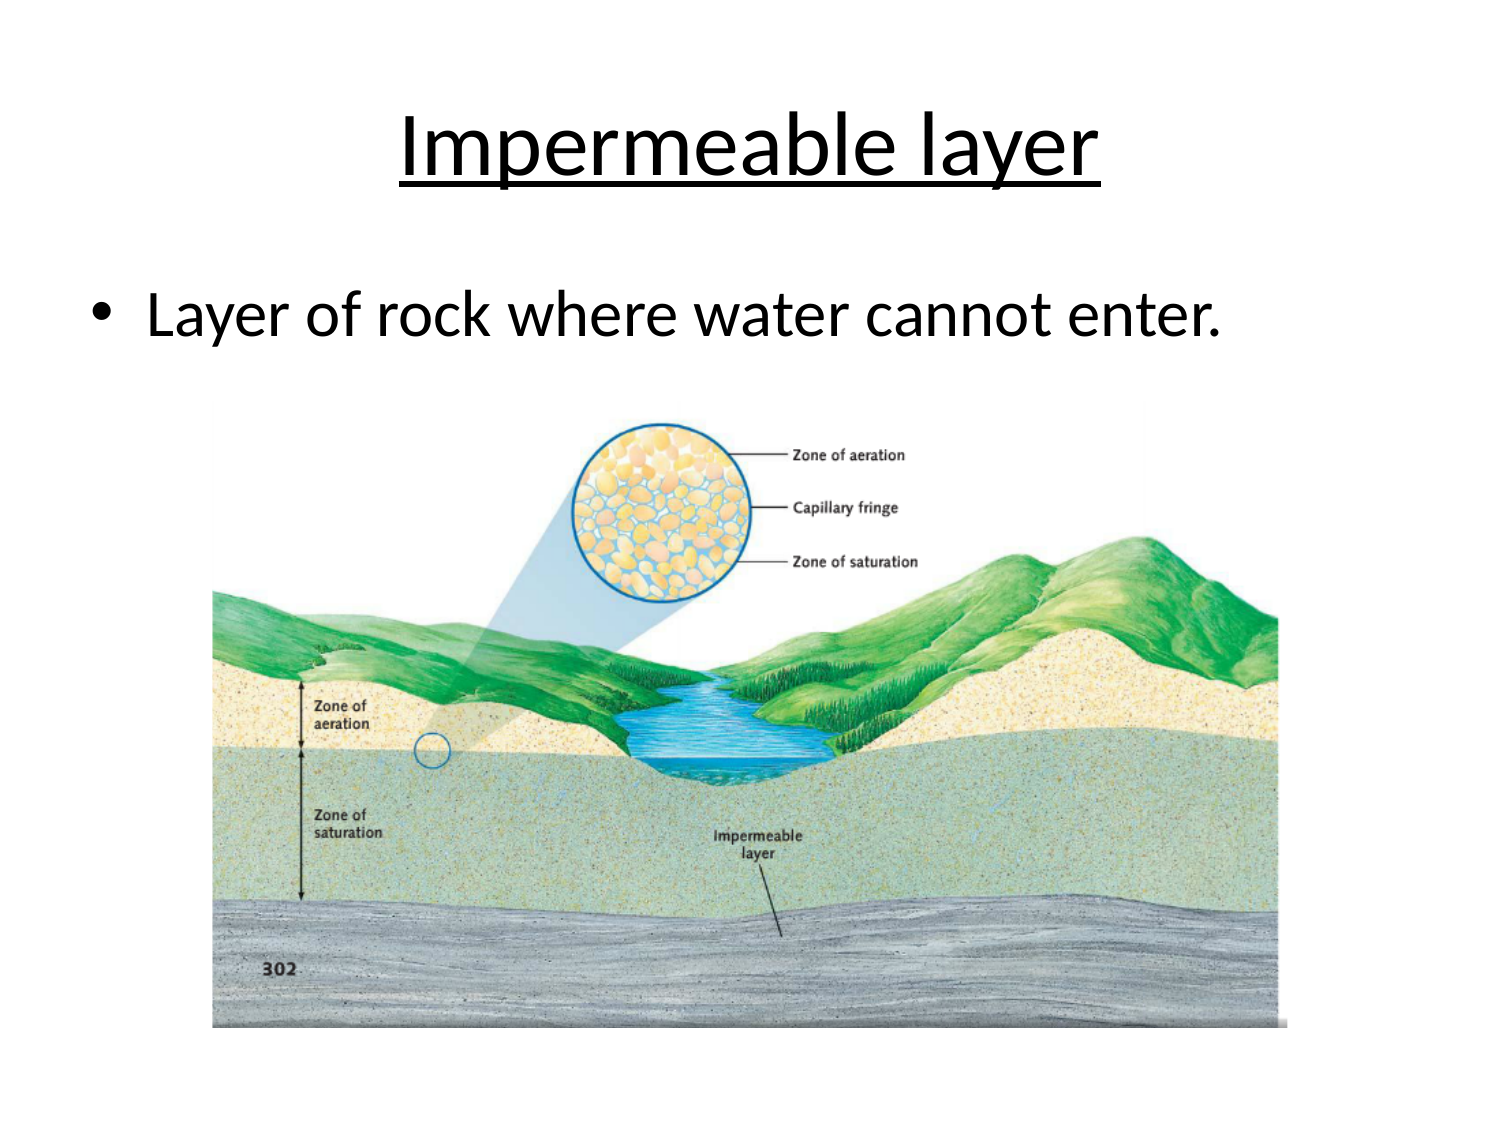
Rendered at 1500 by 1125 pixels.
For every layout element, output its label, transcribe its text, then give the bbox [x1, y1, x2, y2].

title Impermeable layer [75, 45, 1425, 233]
list Layer of rock where water cannot enter. [75, 262, 1425, 1005]
picture [212, 400, 1288, 1028]
